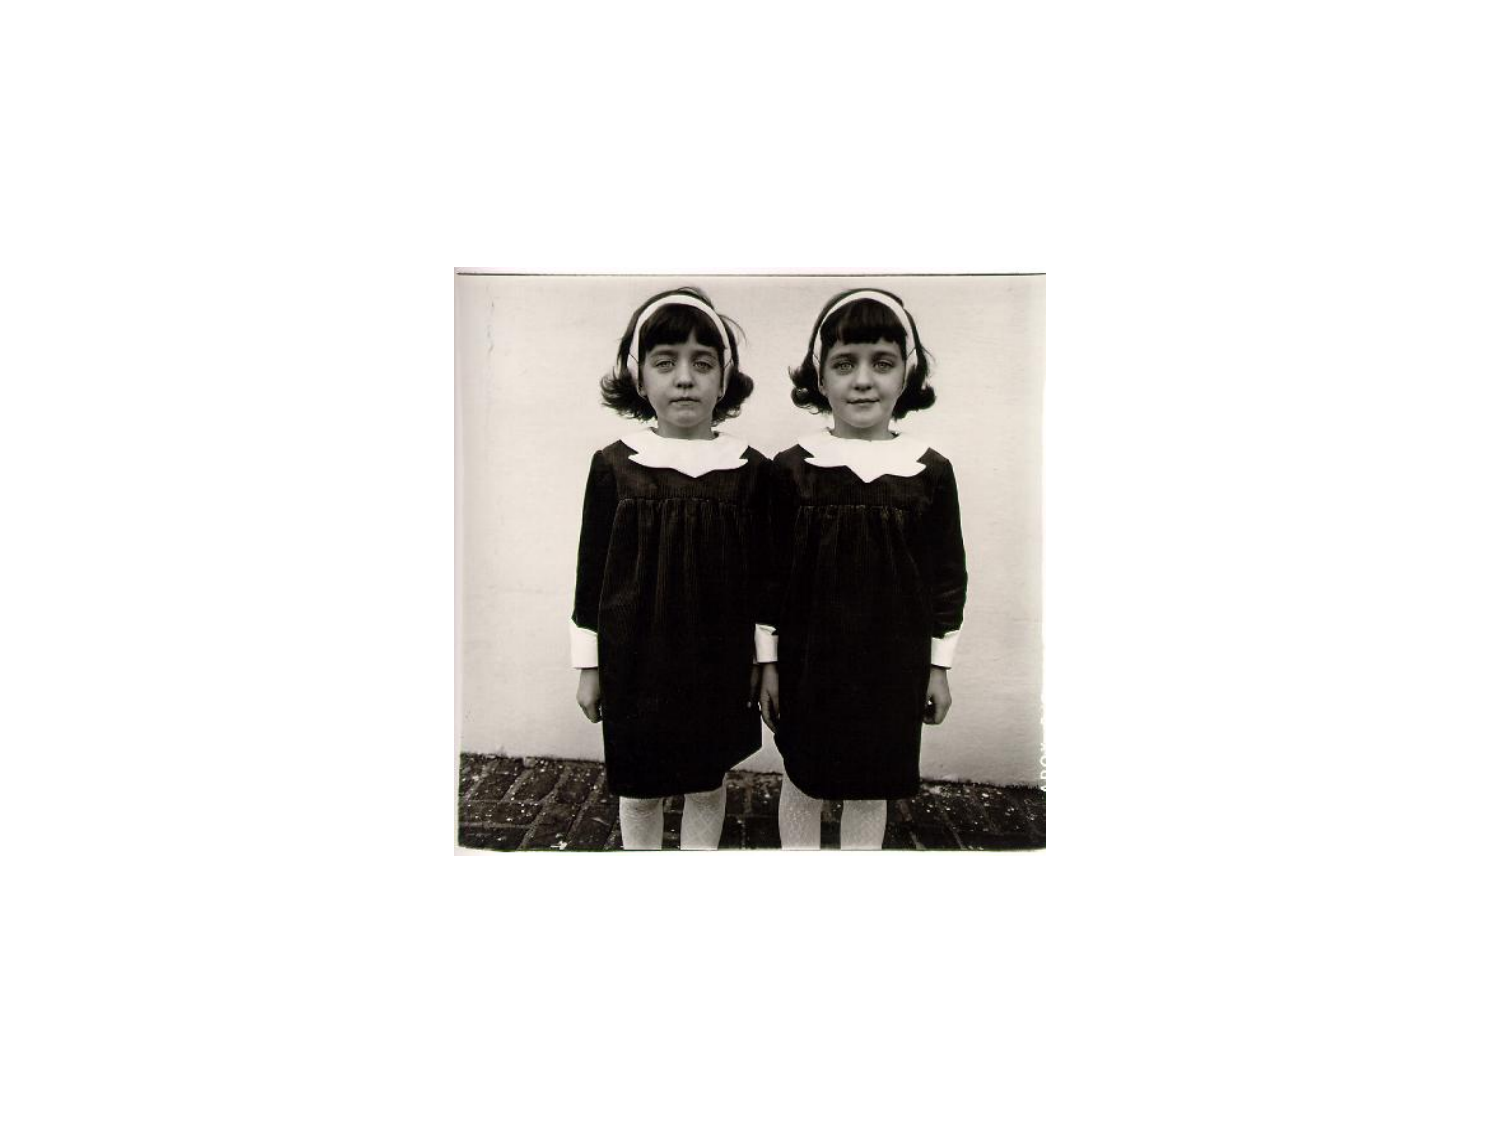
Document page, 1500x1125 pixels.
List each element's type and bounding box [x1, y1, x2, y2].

picture [454, 266, 1046, 856]
